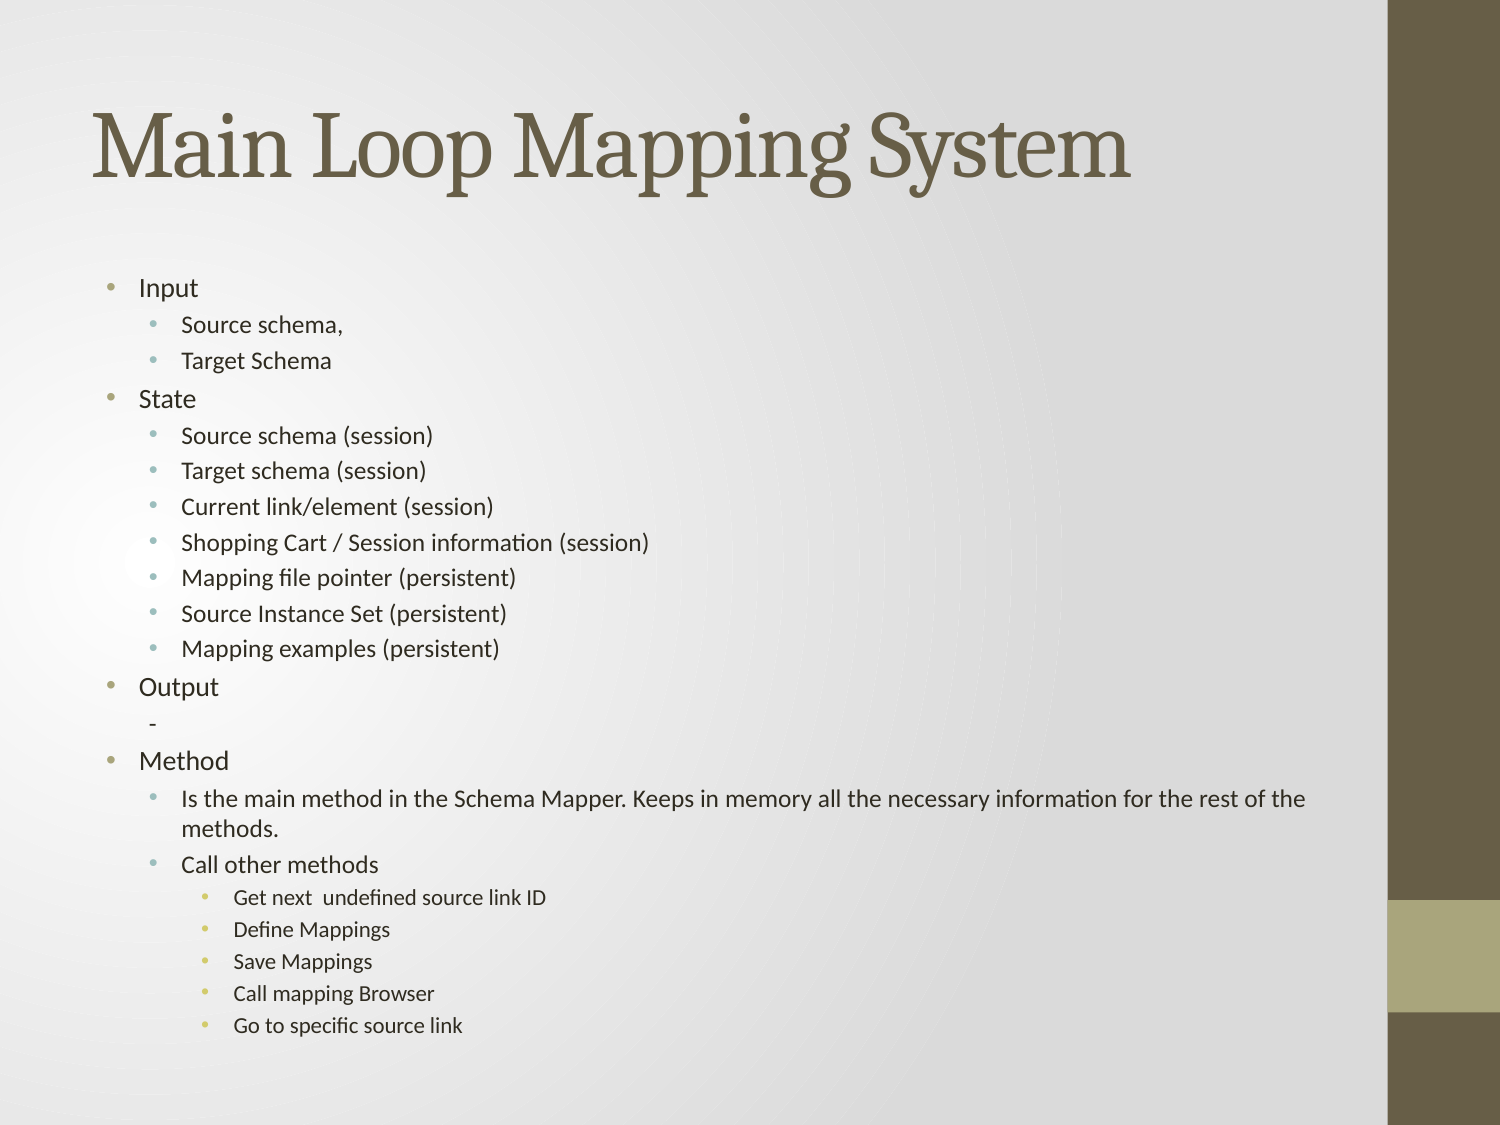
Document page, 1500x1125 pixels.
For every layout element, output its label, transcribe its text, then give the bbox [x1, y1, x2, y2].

title Main Loop Mapping System [75, 45, 1325, 233]
list Input Source schema, Target Schema State Source schema (session) Target schema (session) Current link/element (session) Shopping Cart / Session information (session) Mapping file pointer (persistent) Source Instance Set (persistent) Mapping examples (persistent) Output - Method Is the main method in the Schema Mapper. Keeps in memory all the necessary information for the rest of the methods. Call other methods Get next undefined source link ID Define Mappings Save Mappings Call mapping Browser Go to specific source link [74, 262, 1326, 1051]
